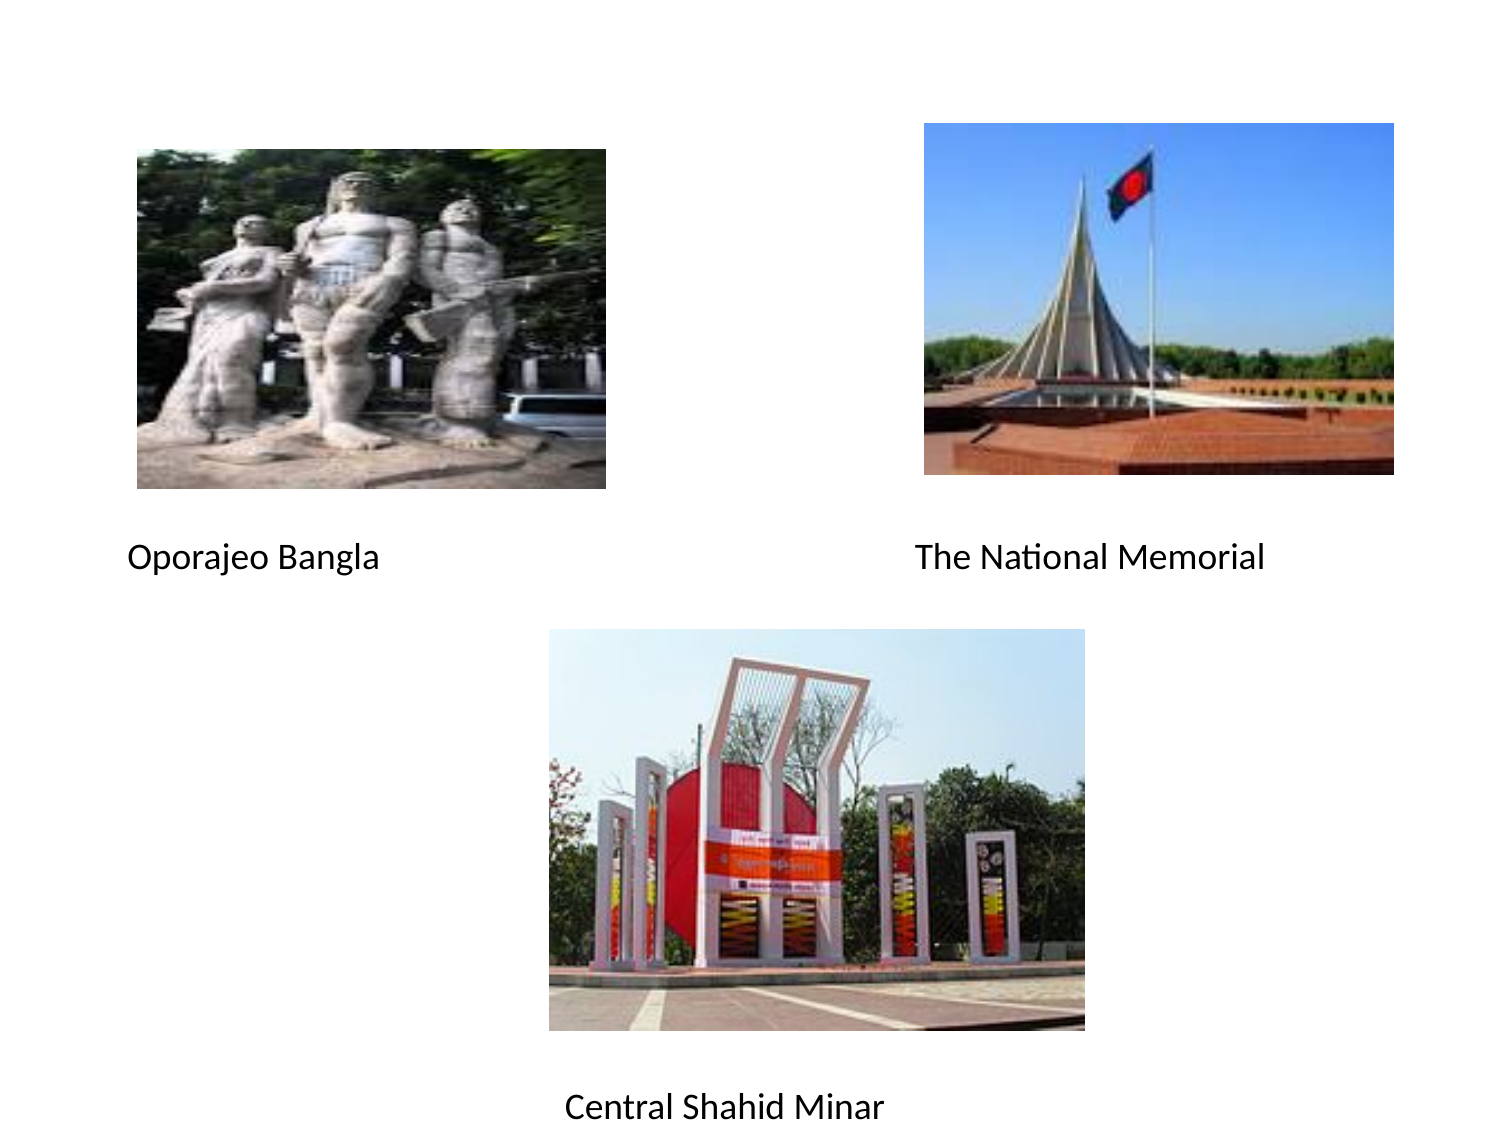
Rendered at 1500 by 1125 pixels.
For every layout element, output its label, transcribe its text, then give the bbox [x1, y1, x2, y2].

text_box The National Memorial [899, 524, 1350, 585]
picture [137, 149, 606, 489]
picture [924, 123, 1394, 476]
text_box Central Shahid Minar [549, 1074, 1113, 1125]
picture [549, 628, 1085, 1031]
text_box Oporajeo Bangla [112, 524, 606, 585]
